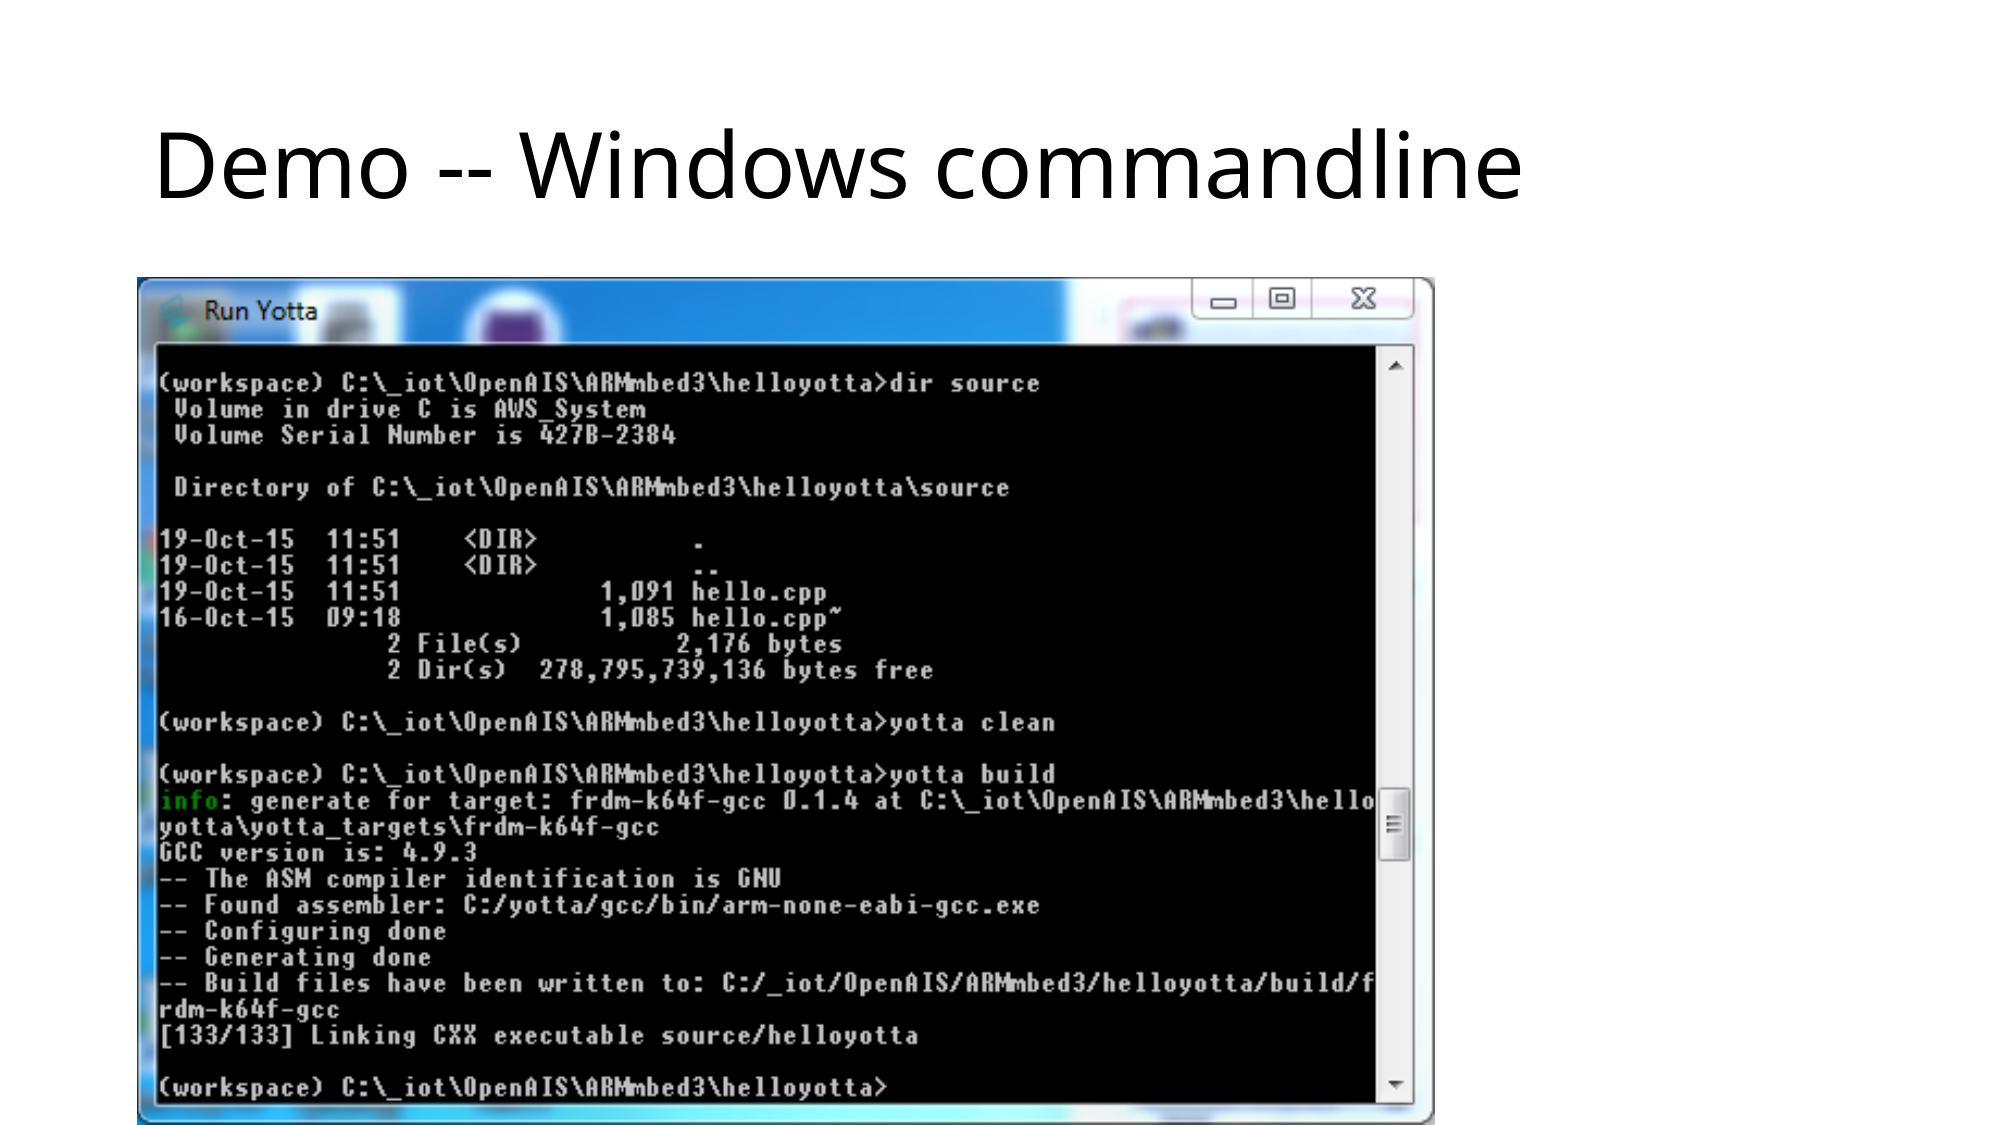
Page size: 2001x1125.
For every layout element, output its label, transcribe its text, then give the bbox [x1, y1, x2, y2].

picture [137, 277, 1435, 1125]
title Demo -- Windows commandline [137, 59, 1863, 278]
